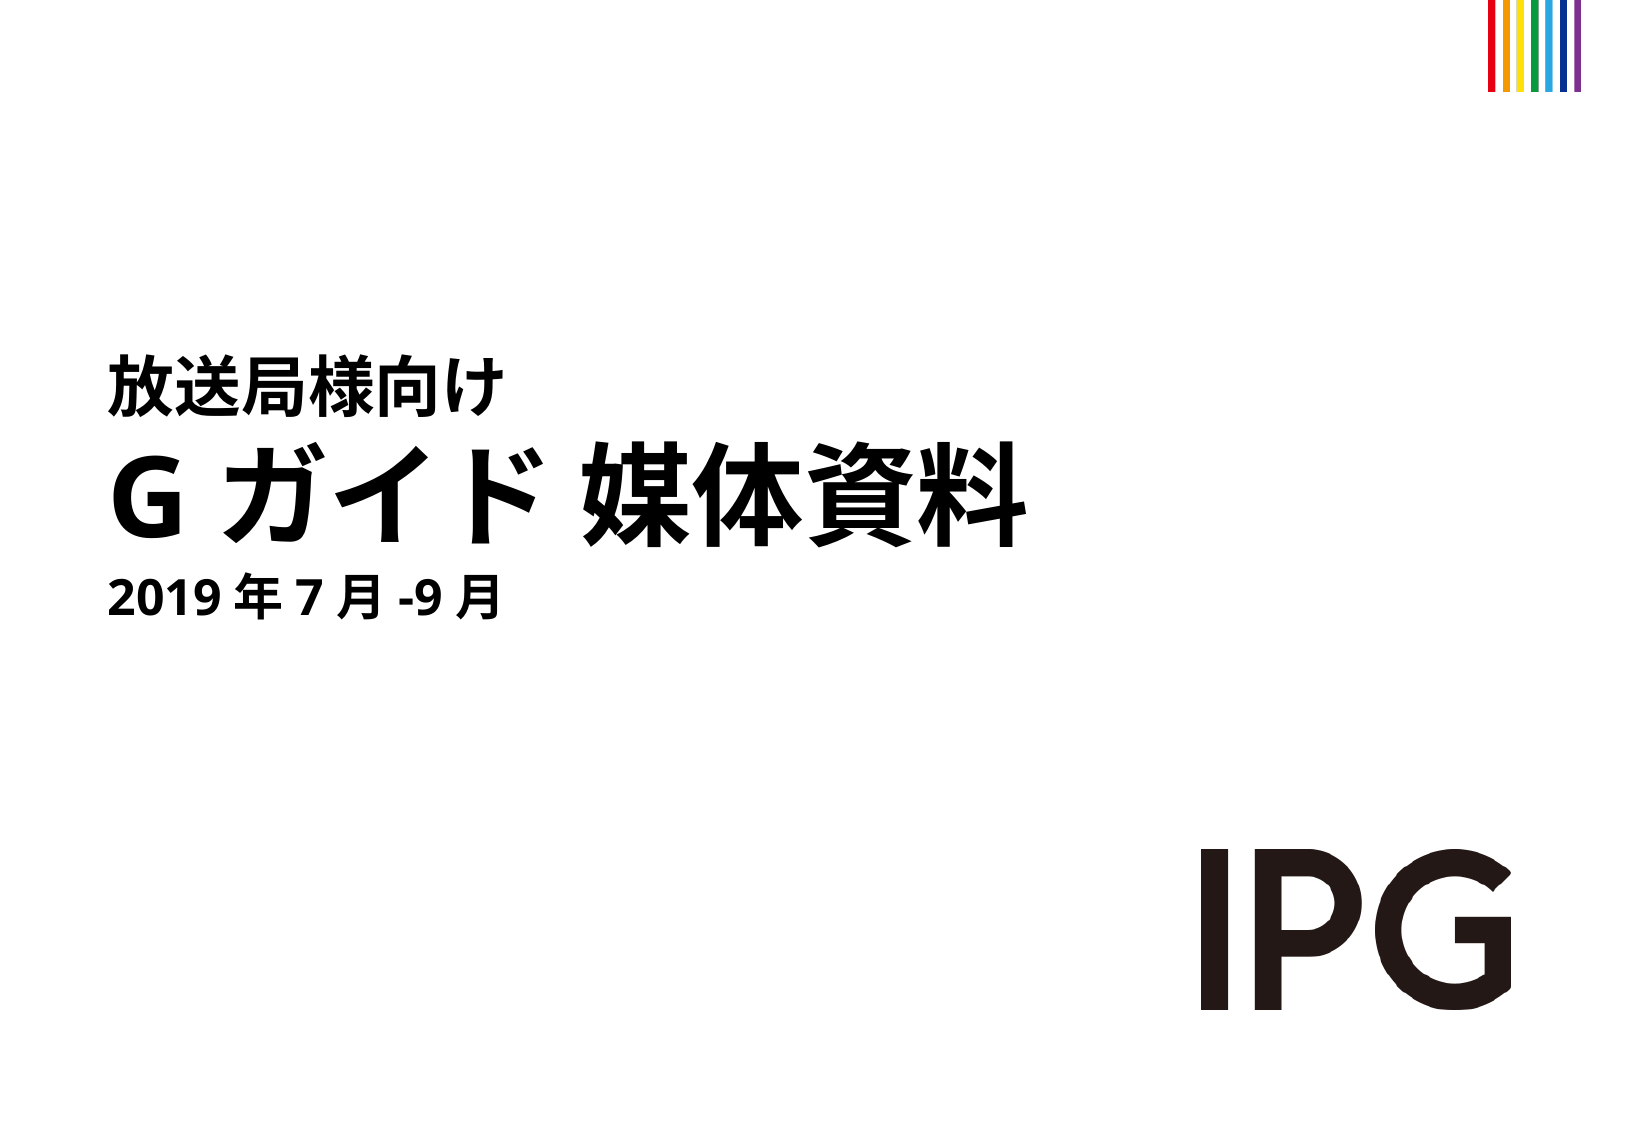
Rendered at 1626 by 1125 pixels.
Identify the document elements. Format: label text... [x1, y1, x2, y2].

picture [1488, 0, 1581, 92]
picture [1200, 849, 1511, 1010]
text_box 放送局様向け Gガイド 媒体資料 [93, 337, 1508, 568]
text_box 2019年7月-9月 [93, 557, 559, 633]
